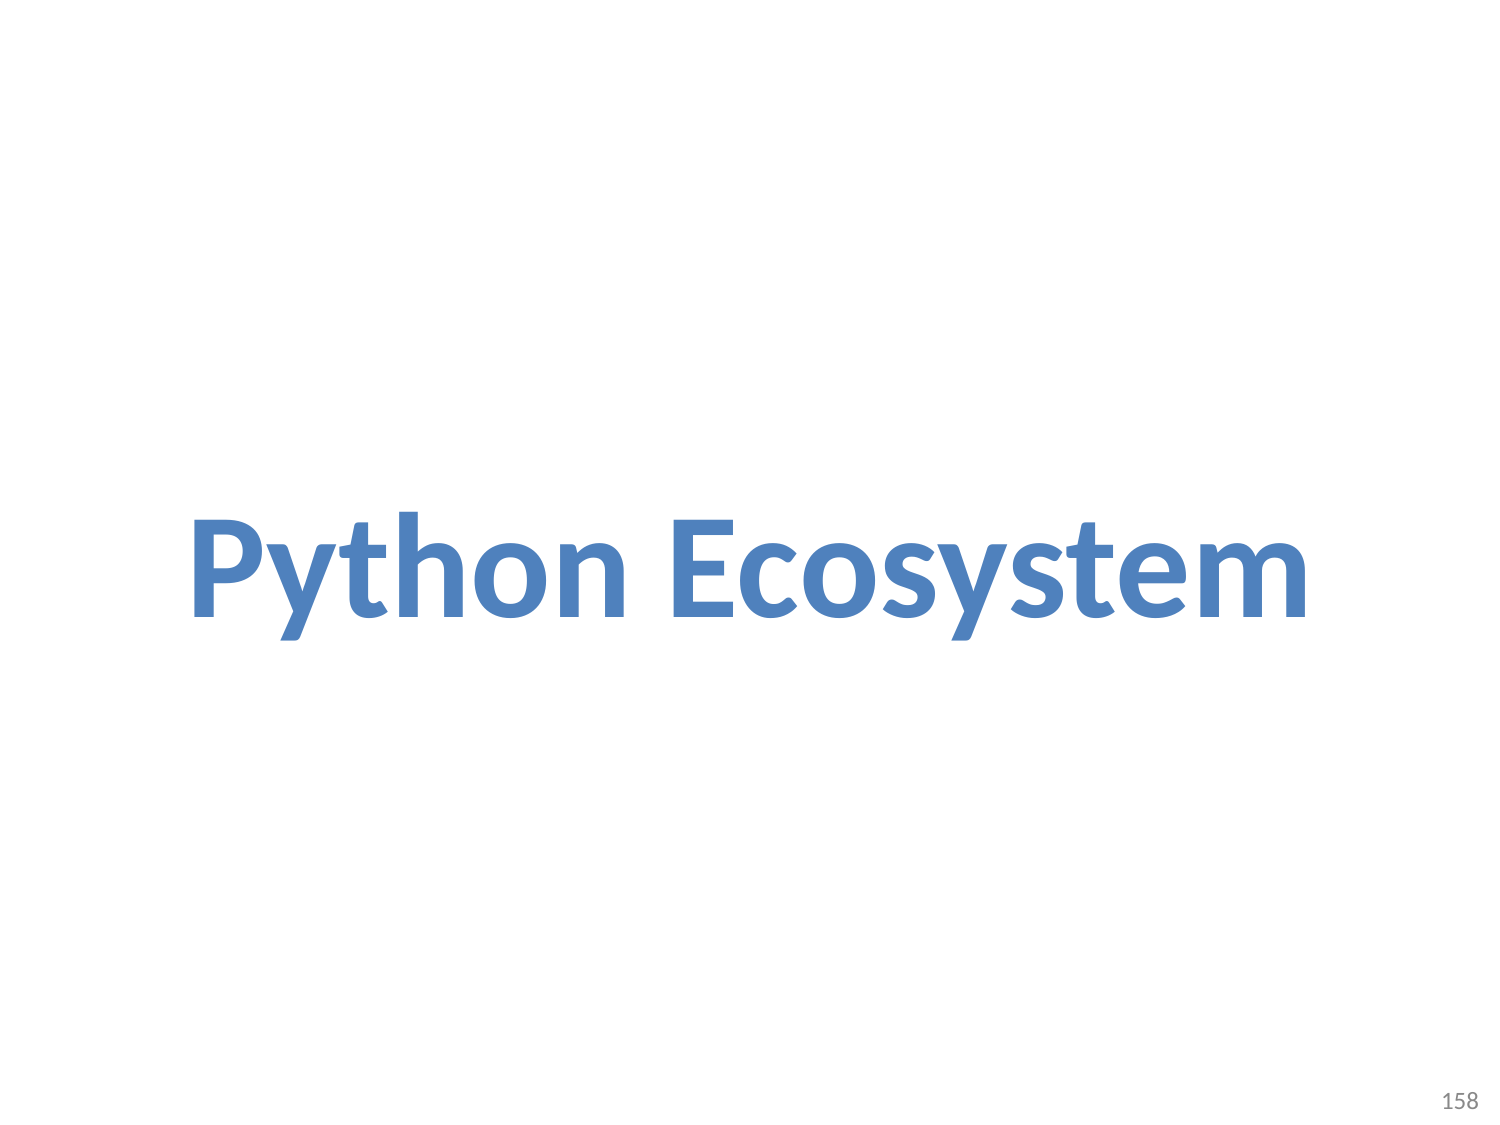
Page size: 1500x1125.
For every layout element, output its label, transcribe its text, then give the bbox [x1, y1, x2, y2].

slide_number 158 [1144, 1069, 1495, 1125]
title Python Ecosystem [75, 45, 1425, 1071]
